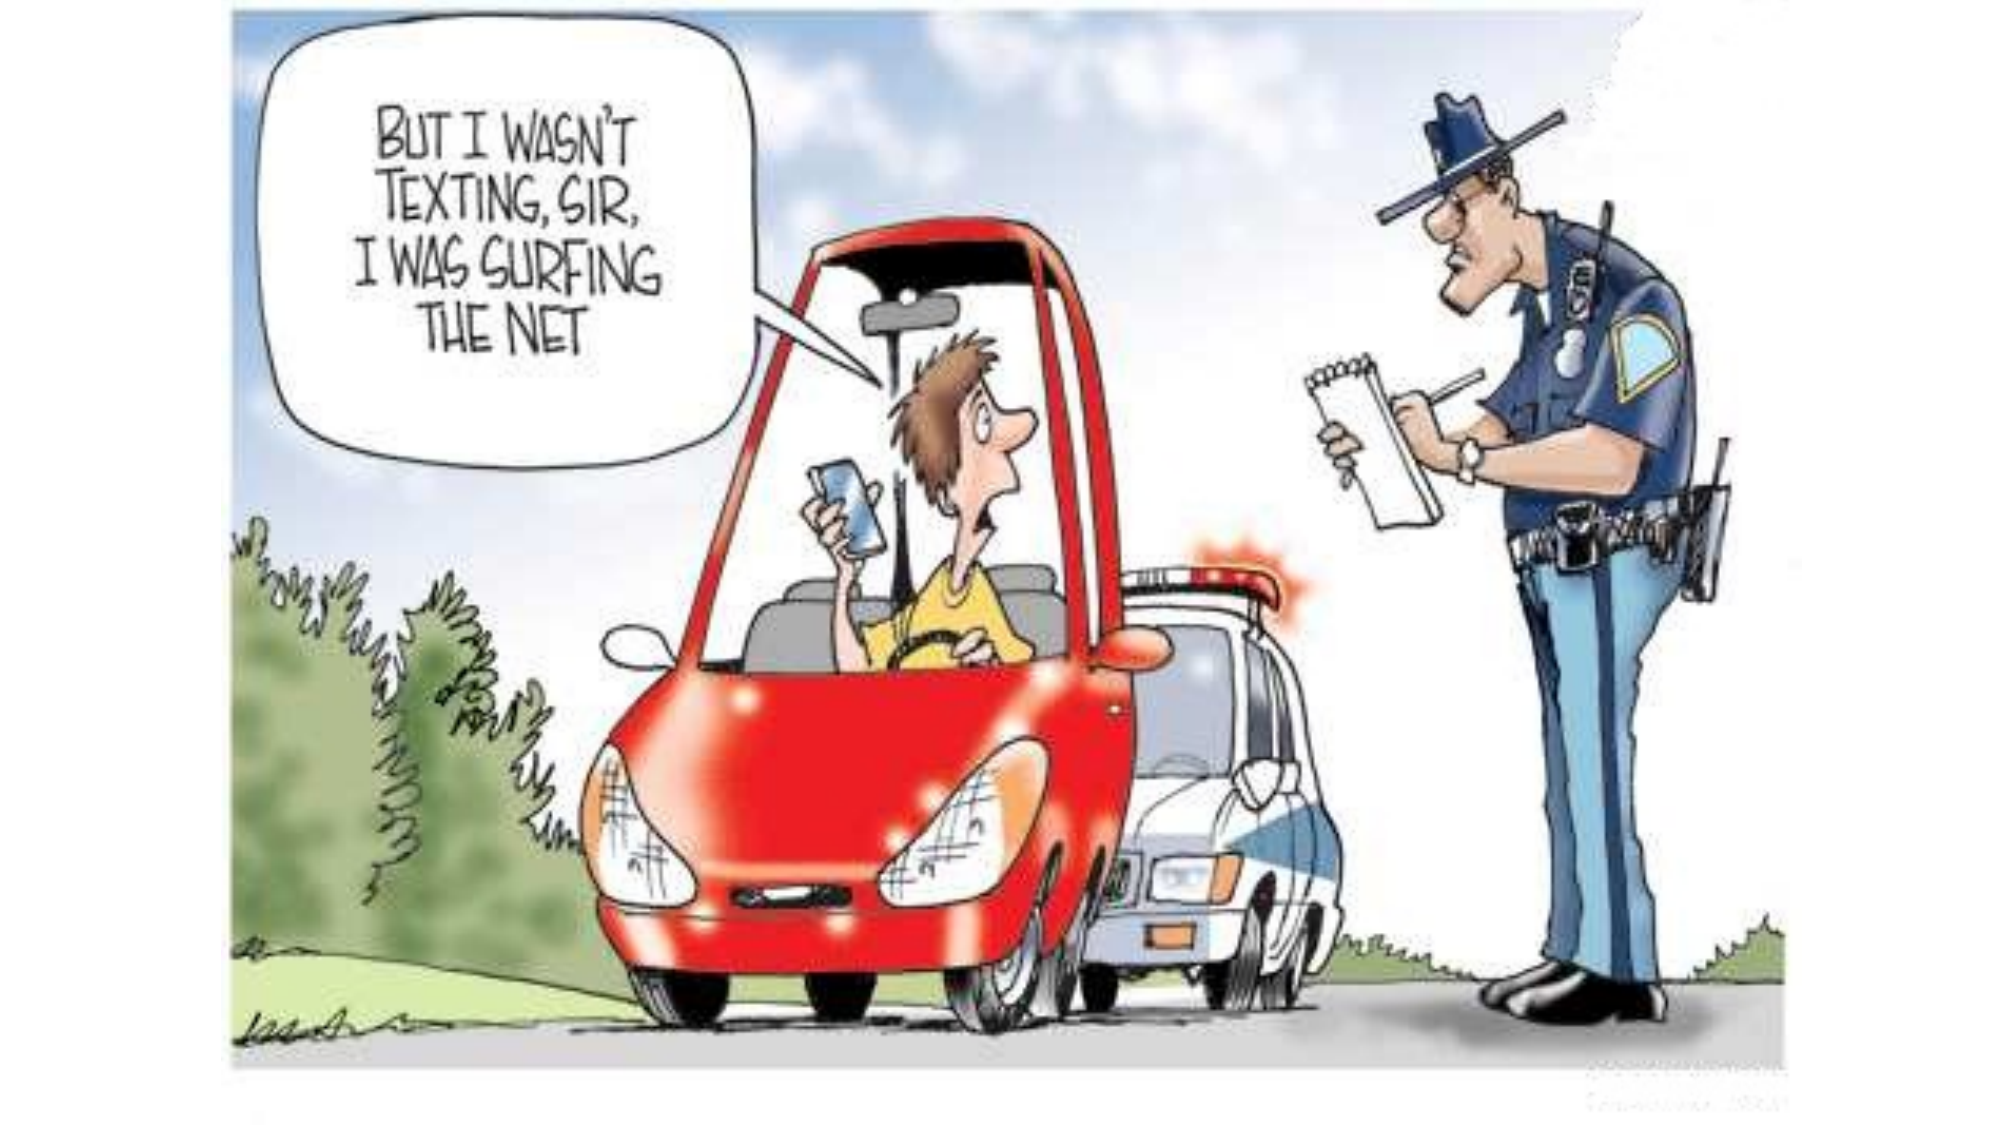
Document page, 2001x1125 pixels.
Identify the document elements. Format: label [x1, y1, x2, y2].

picture [221, 0, 1802, 1125]
